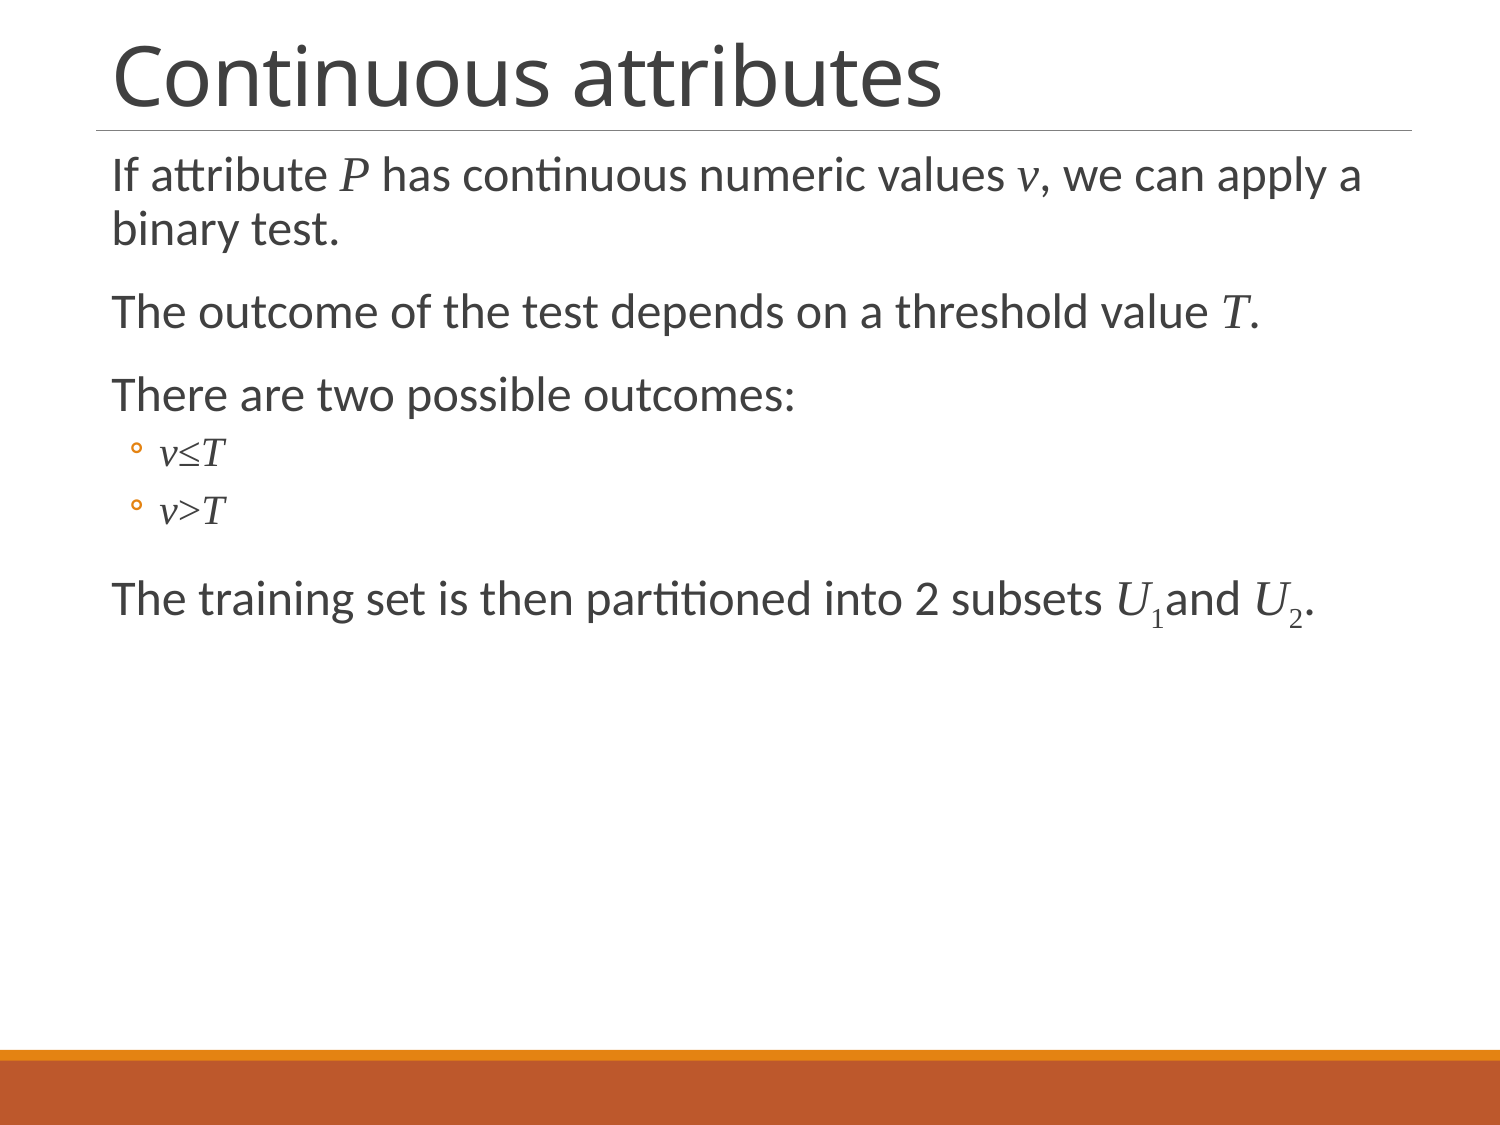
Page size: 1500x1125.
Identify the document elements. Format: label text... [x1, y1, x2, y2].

title Continuous attributes [96, 19, 1413, 131]
list If attribute P has continuous numeric values v, we can apply a binary test. The outcome of the test depends on a threshold value T. There are two possible outcomes: v≤T v>T The training set is then partitioned into 2 subsets U1and U2. [96, 140, 1413, 1034]
